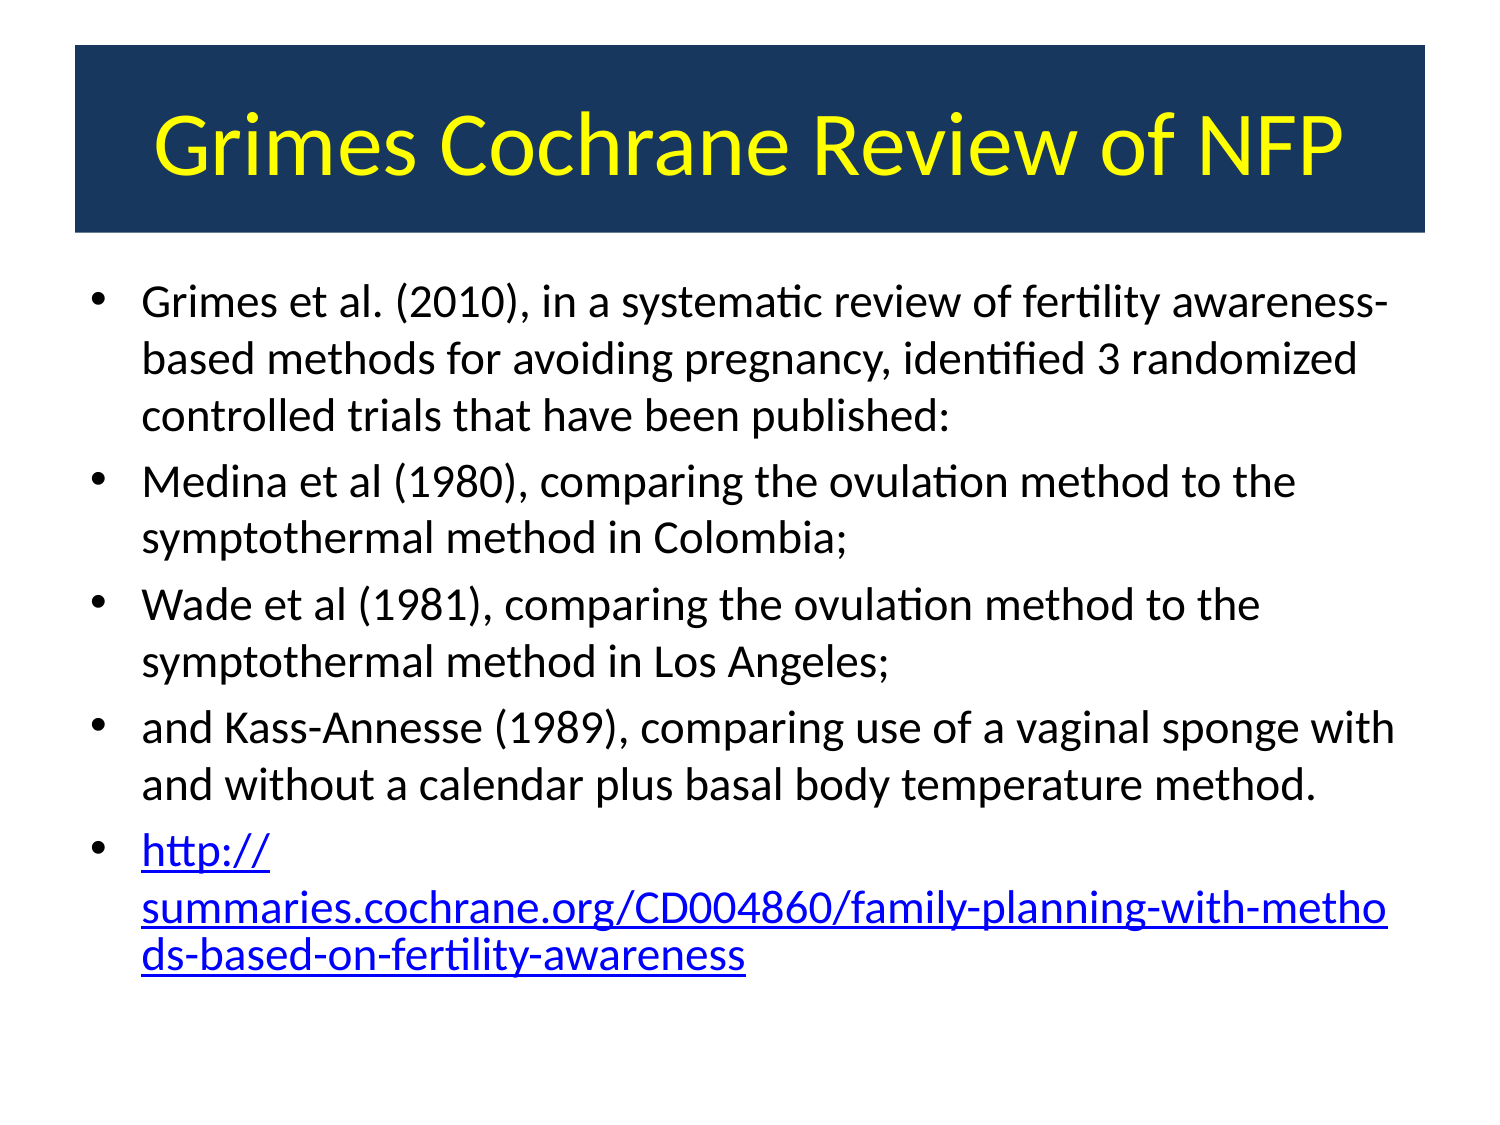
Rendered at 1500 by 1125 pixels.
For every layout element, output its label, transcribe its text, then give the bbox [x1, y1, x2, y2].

list Grimes et al. (2010), in a systematic review of fertility awareness-based methods for avoiding pregnancy, identified 3 randomized controlled trials that have been published: Medina et al (1980), comparing the ovulation method to the symptothermal method in Colombia; Wade et al (1981), comparing the ovulation method to the symptothermal method in Los Angeles; and Kass-Annesse (1989), comparing use of a vaginal sponge with and without a calendar plus basal body temperature method. http://summaries.cochrane.org/CD004860/family-planning-with-methods-based-on-fertility-awareness [75, 262, 1425, 1005]
title Grimes Cochrane Review of NFP [75, 45, 1425, 233]
